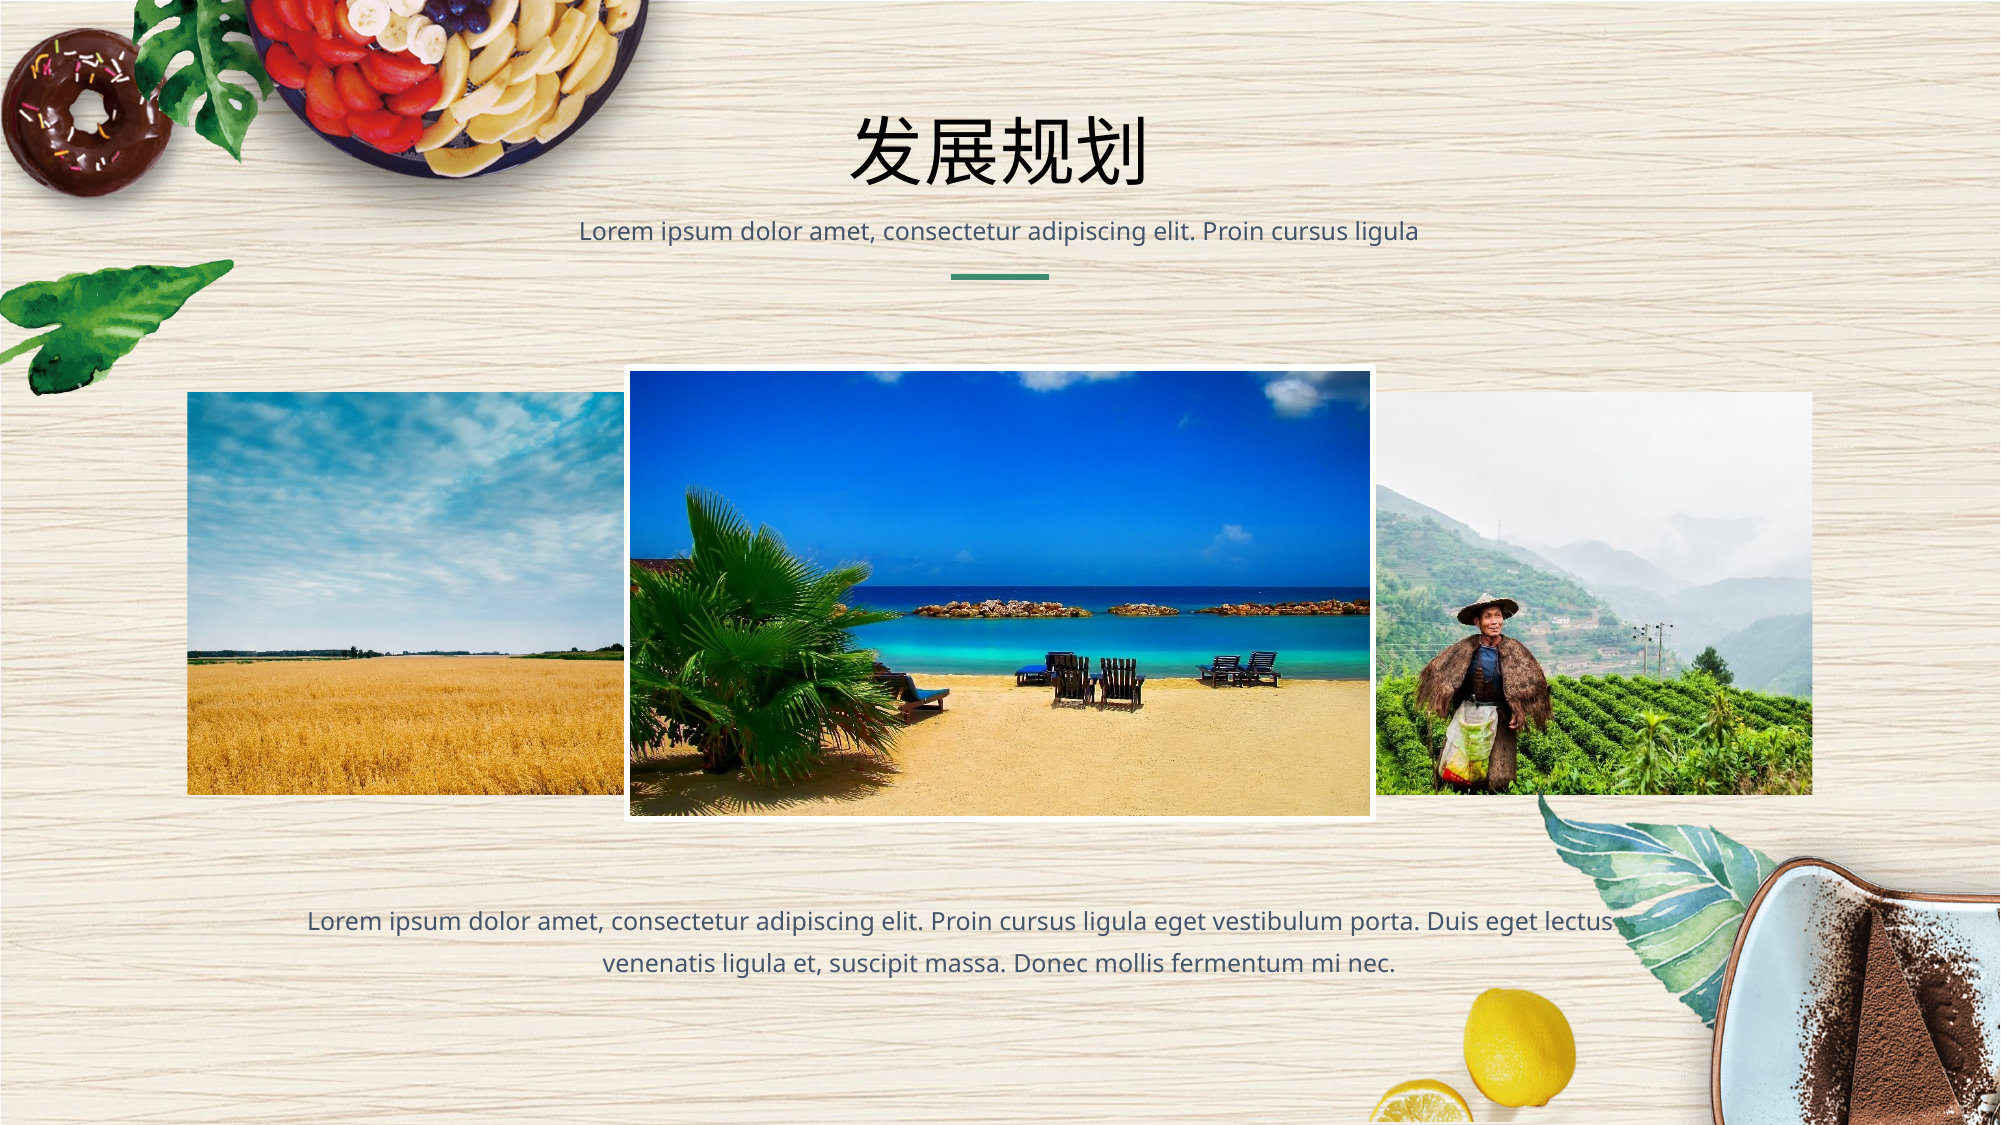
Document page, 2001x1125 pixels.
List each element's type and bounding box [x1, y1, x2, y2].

text_box [0, 0, 2000, 1125]
